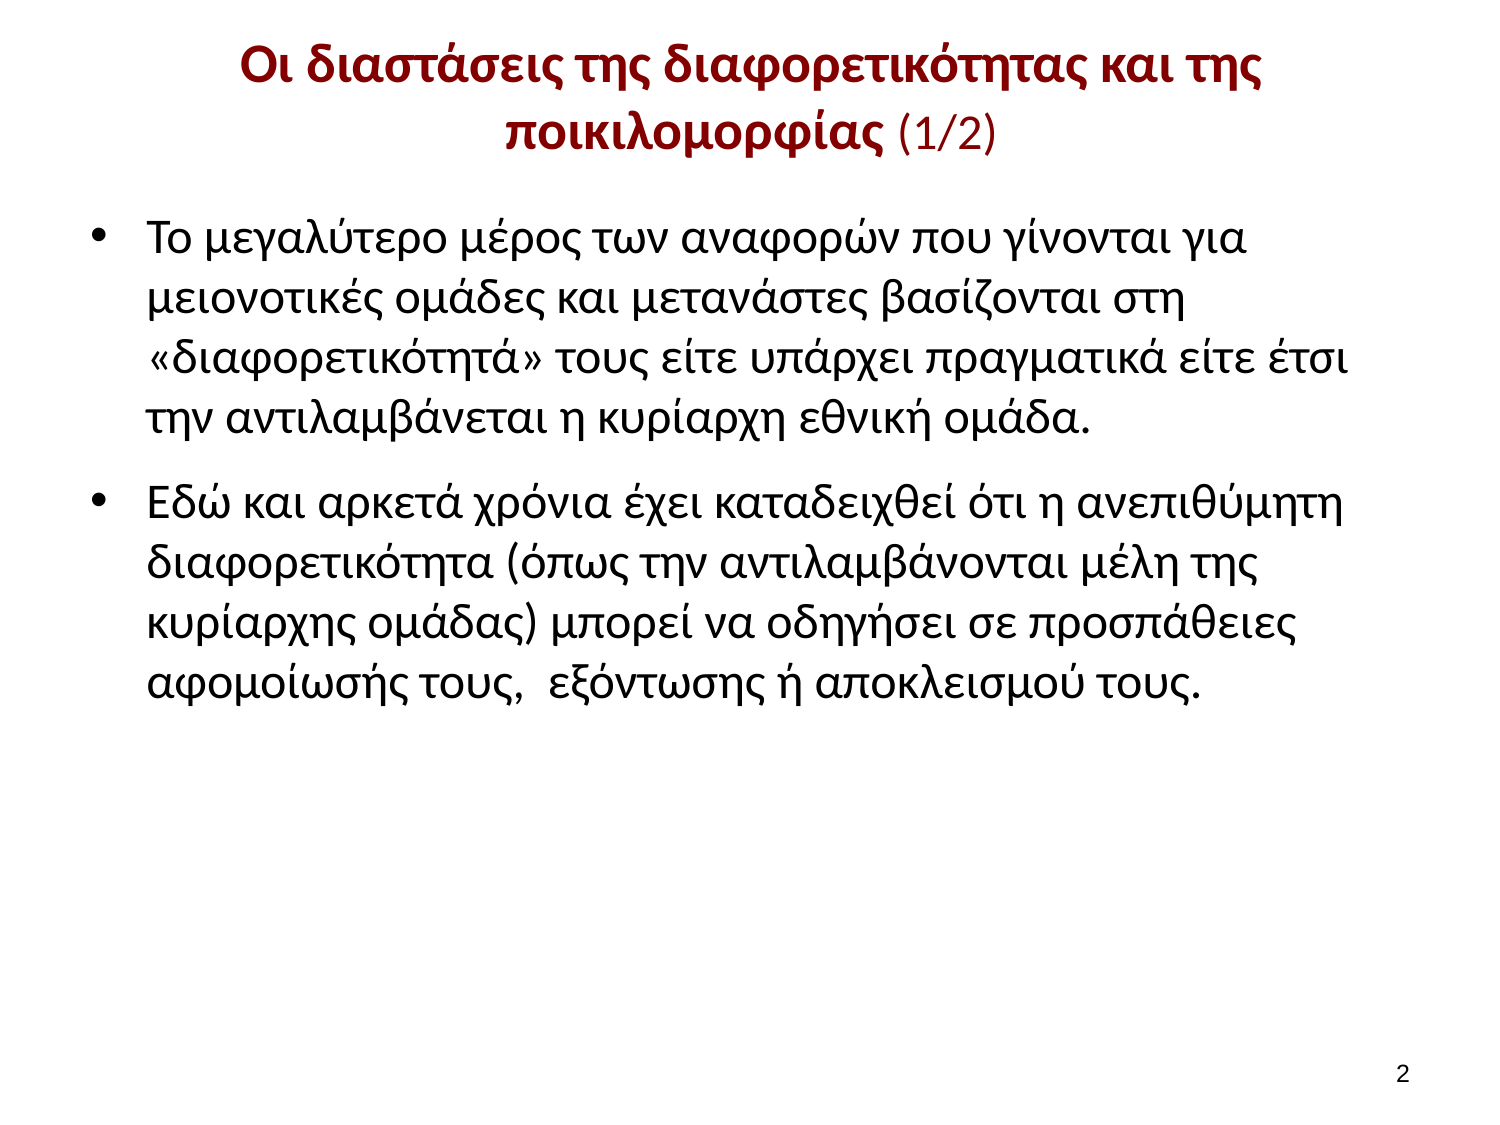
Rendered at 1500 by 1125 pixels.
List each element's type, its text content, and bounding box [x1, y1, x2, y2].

slide_number 1 [1074, 1042, 1425, 1103]
title Οι διαστάσεις της διαφορετικότητας και της ποικιλομορφίας (1/2) [76, 19, 1427, 169]
list Το μεγαλύτερο μέρος των αναφορών που γίνονται για μειονοτικές ομάδες και μετανάστες βασίζονται στη «διαφορετικότητά» τους είτε υπάρχει πραγματικά είτε έτσι την αντιλαμβάνεται η κυρίαρχη εθνική ομάδα. Εδώ και αρκετά χρόνια έχει καταδειχθεί ότι η ανεπιθύμητη διαφορετικότητα (όπως την αντιλαμβάνονται μέλη της κυρίαρχης ομάδας) μπορεί να οδηγήσει σε προσπάθειες αφομοίωσής τους, εξόντωσης ή αποκλεισμού τους. [75, 196, 1425, 1024]
